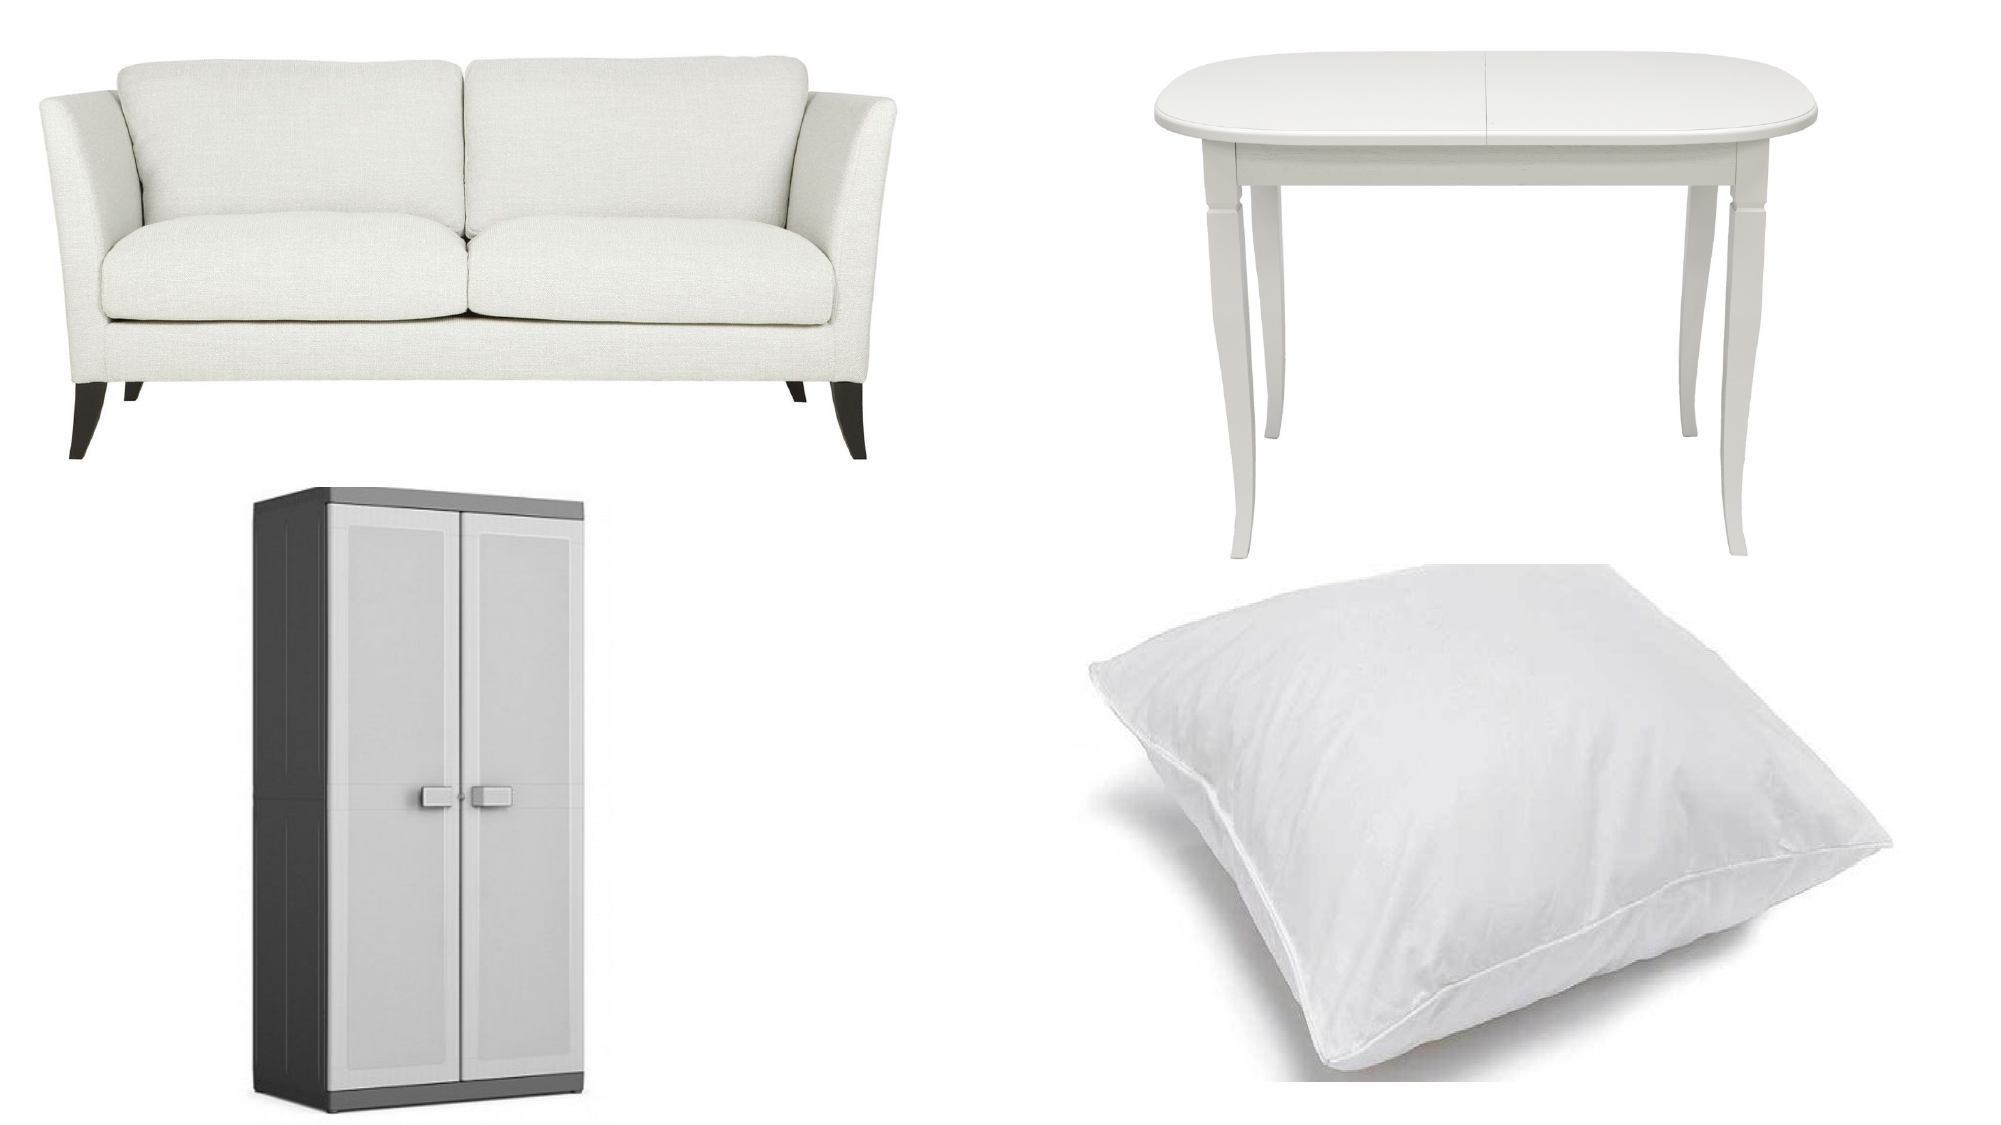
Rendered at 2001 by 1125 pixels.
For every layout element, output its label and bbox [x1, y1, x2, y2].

picture [33, 38, 908, 463]
picture [236, 487, 613, 1125]
picture [1062, 38, 1915, 1082]
